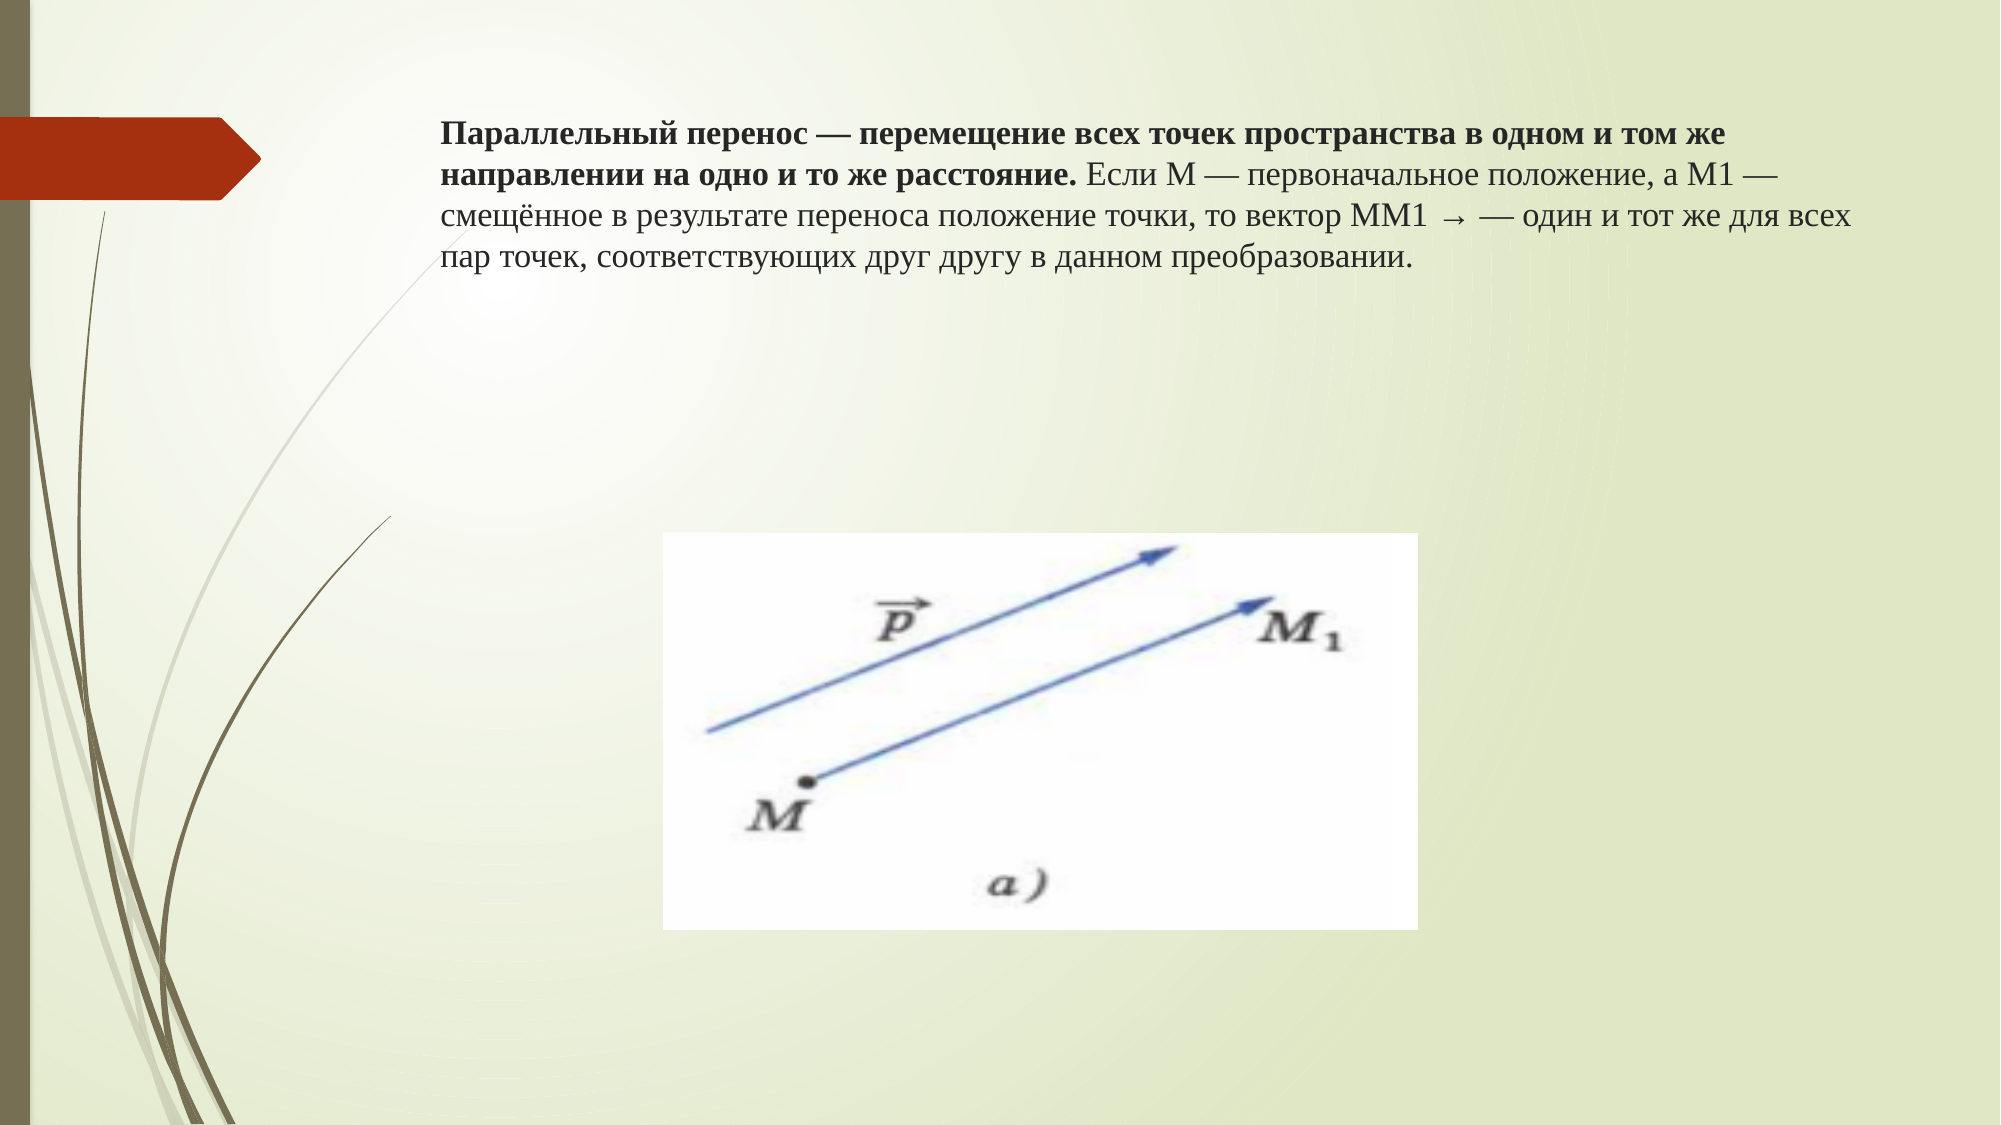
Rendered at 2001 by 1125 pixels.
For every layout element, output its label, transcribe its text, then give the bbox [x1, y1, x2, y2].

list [662, 533, 1418, 930]
title Параллельный перенос ― перемещение всех точек пространства в одном и том же направлении на одно и то же расстояние. Если M ― первоначальное положение, а M1 ― смещённое в результате переноса положение точки, то вектор MМ1 → ― один и тот же для всех пар точек, соответствующих друг другу в данном преобразовании. [425, 102, 1888, 313]
